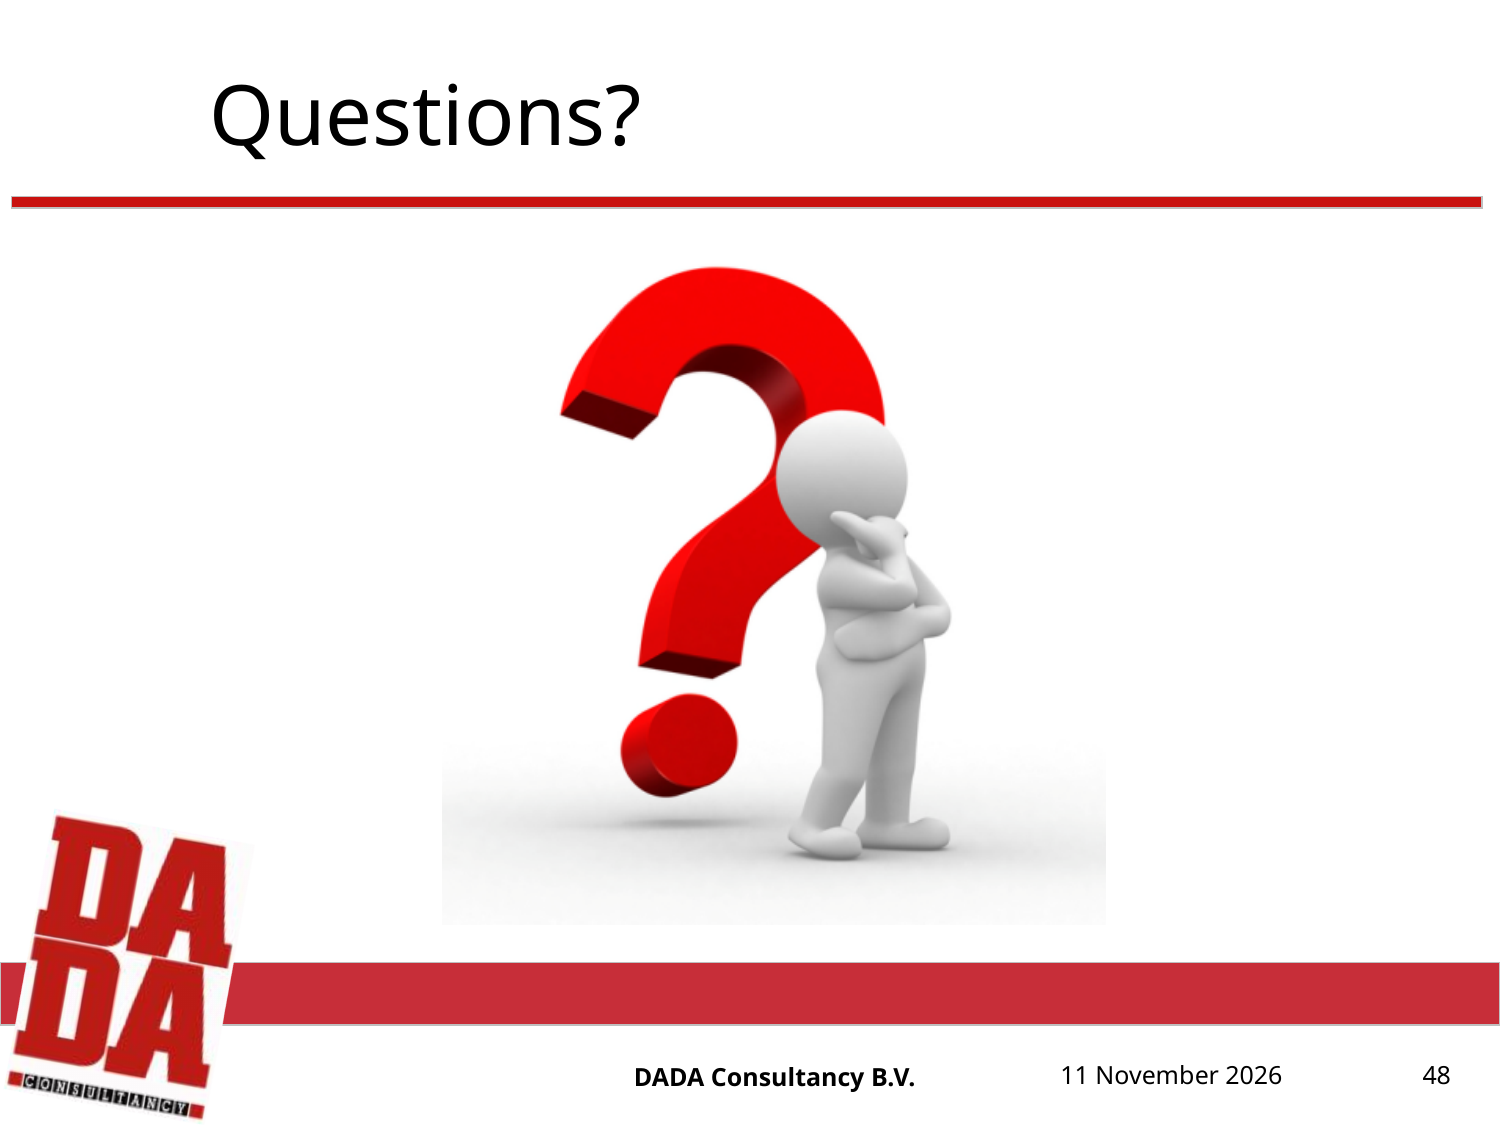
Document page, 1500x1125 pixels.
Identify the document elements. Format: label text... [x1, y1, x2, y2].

picture [4, 809, 254, 1124]
text_box [112, 42, 1388, 208]
footer DADA Consultancy B.V. [537, 1046, 1013, 1107]
picture [442, 231, 1106, 926]
text_box Questions? [194, 54, 963, 170]
text_box 17 August, 2015 [1045, 1046, 1396, 1107]
